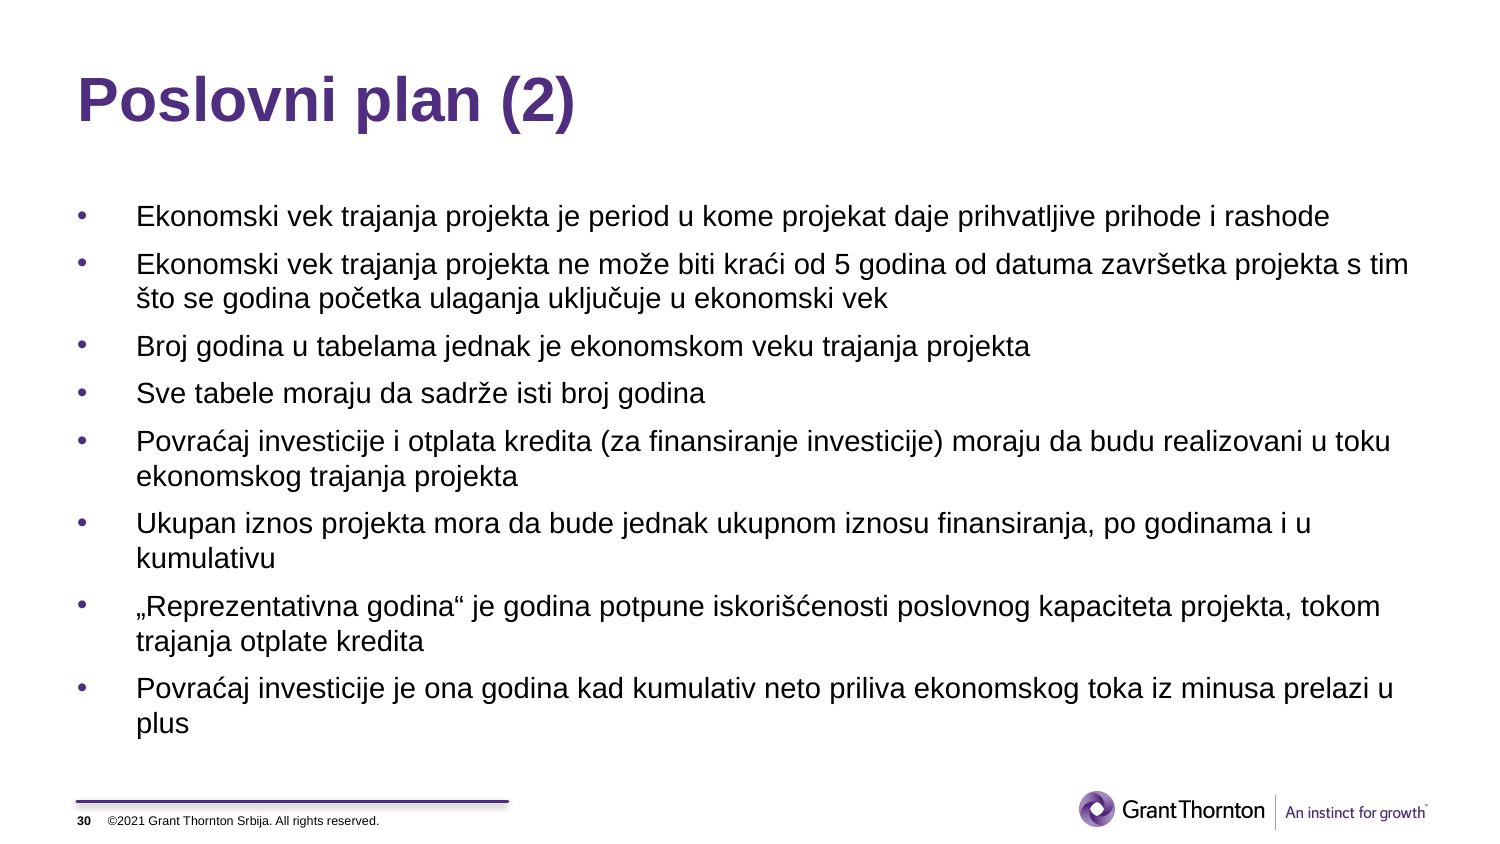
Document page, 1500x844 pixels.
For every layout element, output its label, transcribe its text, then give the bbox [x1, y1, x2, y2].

list Ekonomski vek trajanja projekta je period u kome projekat daje prihvatljive prihode i rashode Ekonomski vek trajanja projekta ne može biti kraći od 5 godina od datuma završetka projekta s tim što se godina početka ulaganja uključuje u ekonomski vek Broj godina u tabelama jednak je ekonomskom veku trajanja projekta Sve tabele moraju da sadrže isti broj godina Povraćaj investicije i otplata kredita (za finansiranje investicije) moraju da budu realizovani u toku ekonomskog trajanja projekta Ukupan iznos projekta mora da bude jednak ukupnom iznosu finansiranja, po godinama i u kumulativu „Reprezentativna godina“ je godina potpune iskorišćenosti poslovnog kapaciteta projekta, tokom trajanja otplate kredita Povraćaj investicije je ona godina kad kumulativ neto priliva ekonomskog toka iz minusa prelazi u plus [77, 197, 1424, 771]
title Poslovni plan (2) [77, 58, 1424, 197]
slide_number 30 [77, 804, 108, 835]
picture [1079, 791, 1115, 827]
